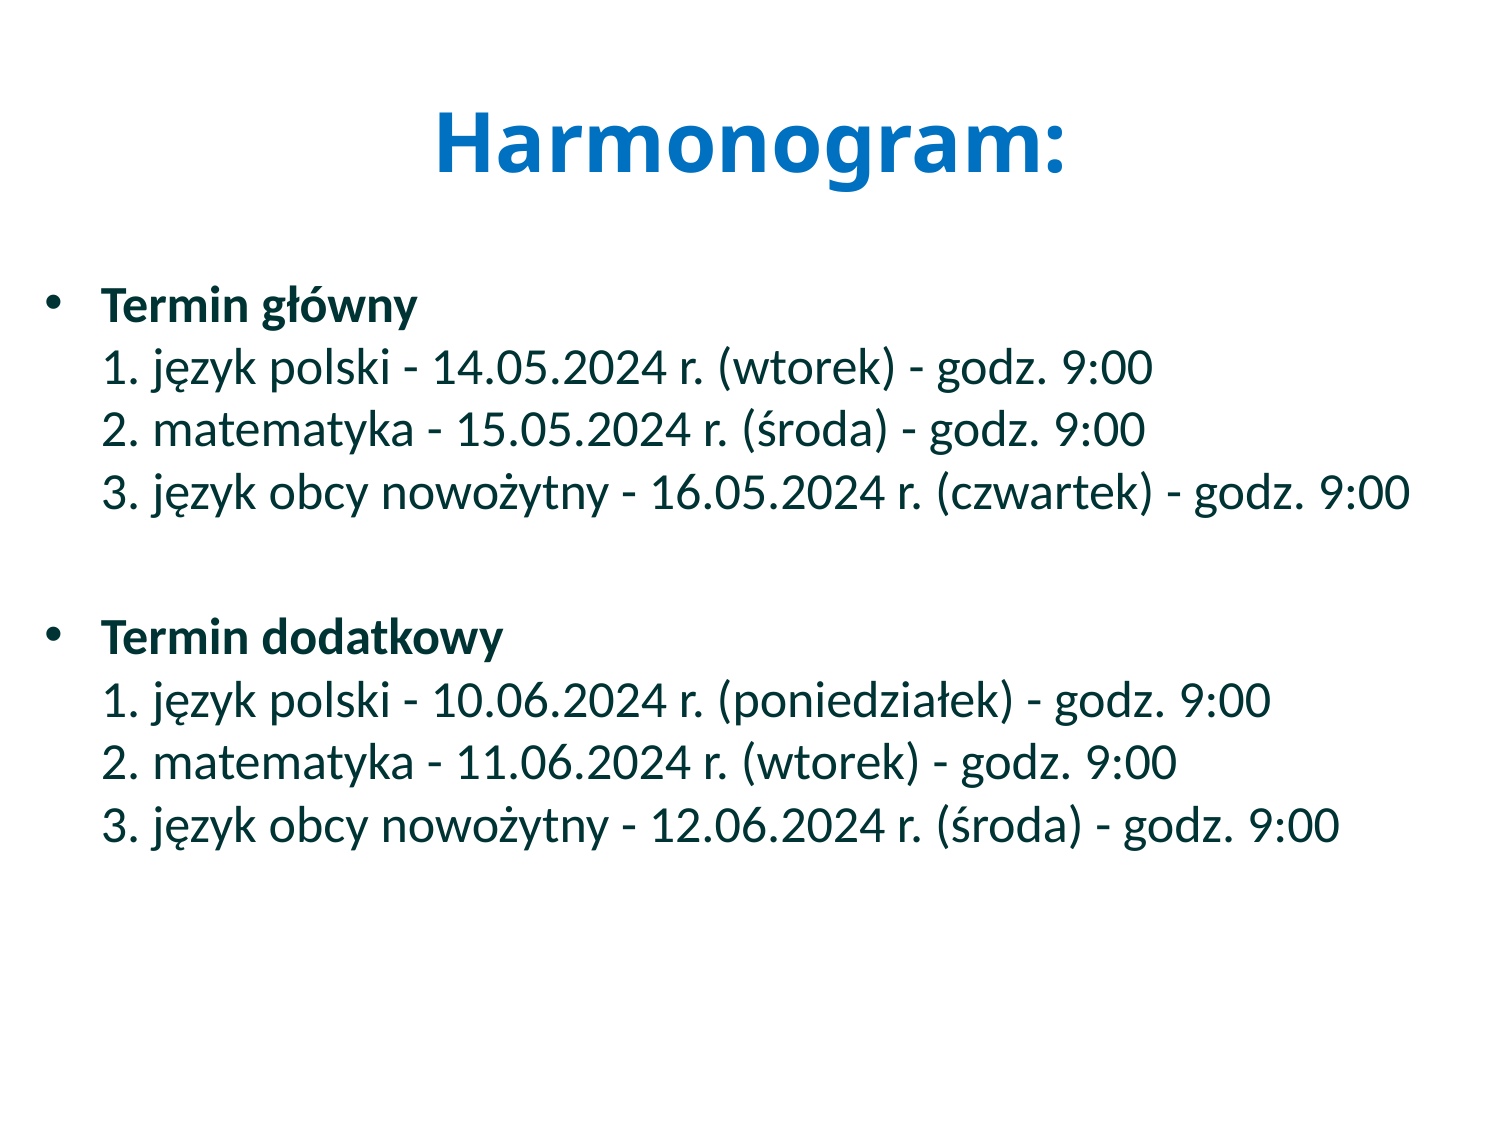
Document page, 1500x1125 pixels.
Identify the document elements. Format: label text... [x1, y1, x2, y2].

title Harmonogram: [75, 45, 1425, 233]
list Termin główny 1. język polski - 14.05.2024 r. (wtorek) - godz. 9:00 2. matematyka - 15.05.2024 r. (środa) - godz. 9:00 3. język obcy nowożytny - 16.05.2024 r. (czwartek) - godz. 9:00 Termin dodatkowy 1. język polski - 10.06.2024 r. (poniedziałek) - godz. 9:00 2. matematyka - 11.06.2024 r. (wtorek) - godz. 9:00 3. język obcy nowożytny - 12.06.2024 r. (środa) - godz. 9:00 [29, 262, 1447, 1005]
